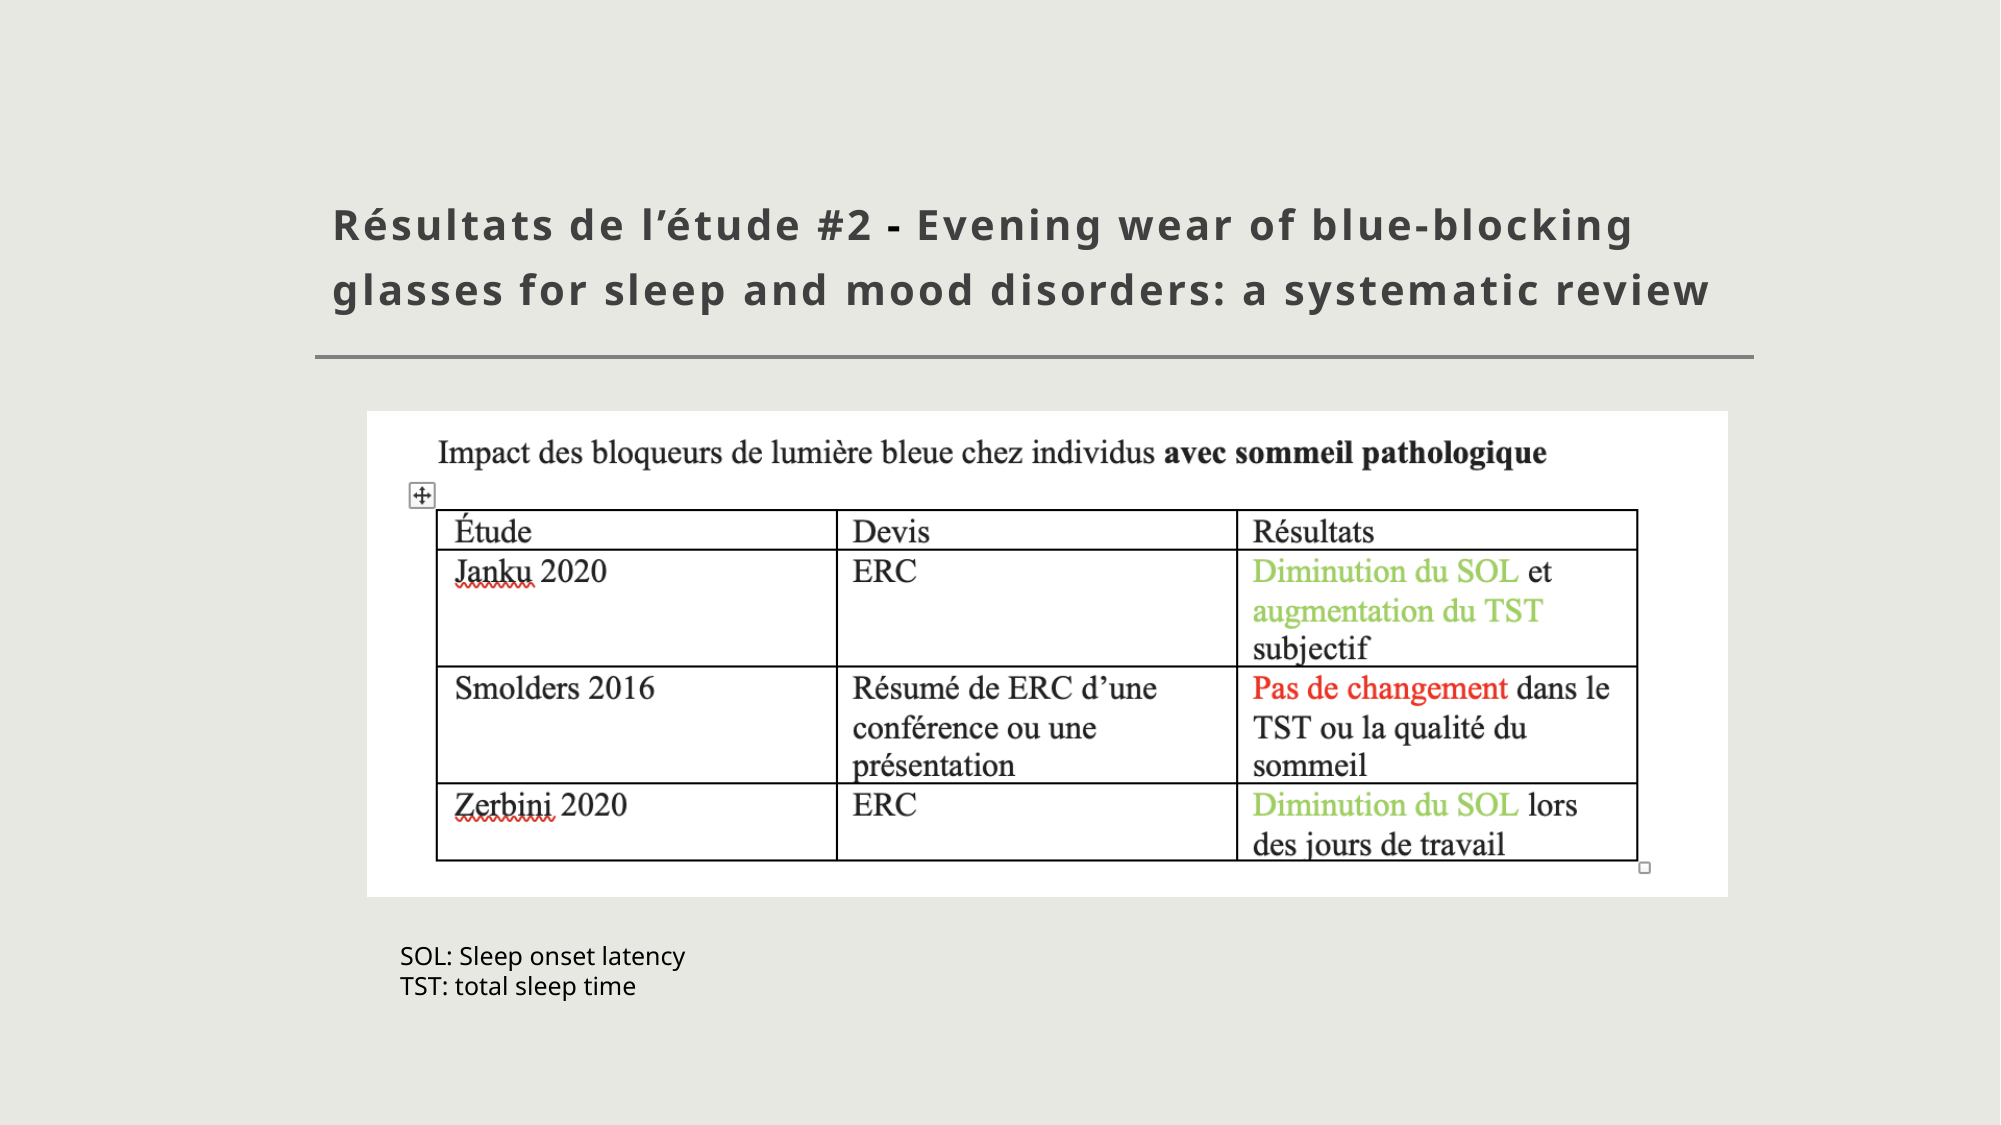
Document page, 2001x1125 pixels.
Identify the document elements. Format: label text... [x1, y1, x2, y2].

title Résultats de l’étude #2 - Evening wear of blue-blocking glasses for sleep and mood disorders: a systematic review [315, 153, 1754, 375]
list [367, 410, 1729, 897]
text_box SOL: Sleep onset latency TST: total sleep time [385, 933, 923, 1009]
